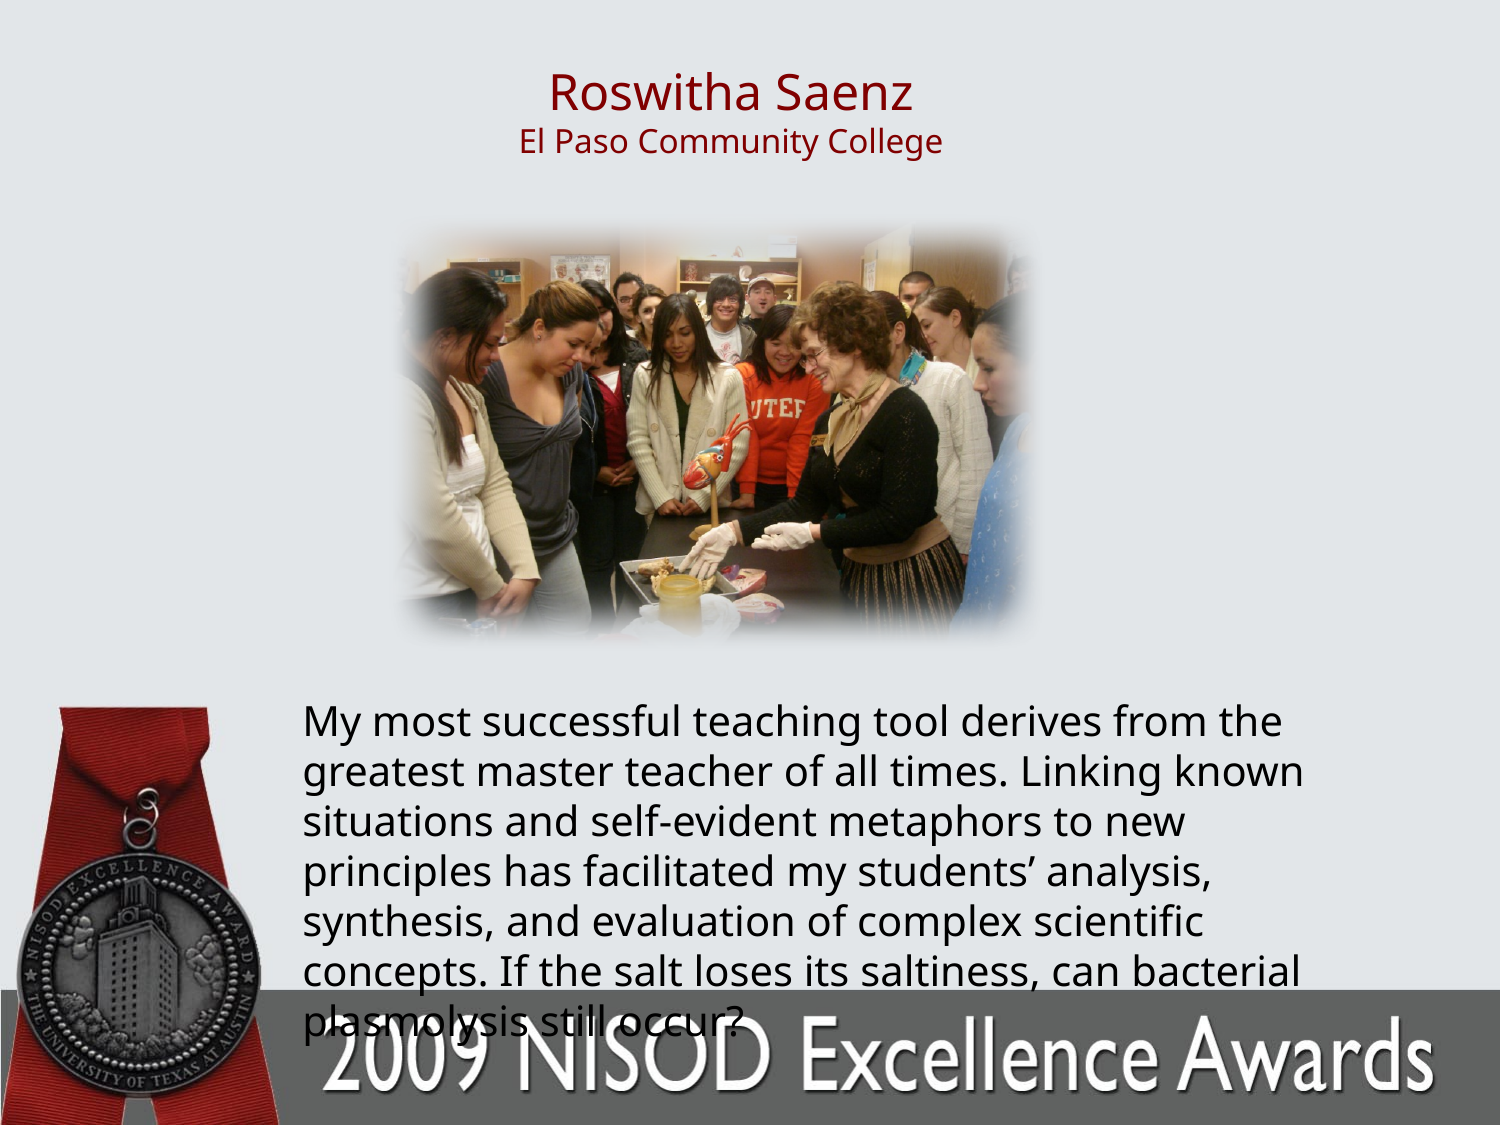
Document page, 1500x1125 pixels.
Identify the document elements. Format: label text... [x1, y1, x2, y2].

title Roswitha Saenz El Paso Community College [75, 45, 1388, 175]
picture [0, 0, 1500, 1125]
text_box My most successful teaching tool derives from the greatest master teacher of all times. Linking known situations and self-evident metaphors to new principles has facilitated my students’ analysis, synthesis, and evaluation of complex scientific concepts. If the salt loses its saltiness, can bacterial plasmolysis still occur? [287, 687, 1388, 1053]
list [387, 212, 1044, 651]
